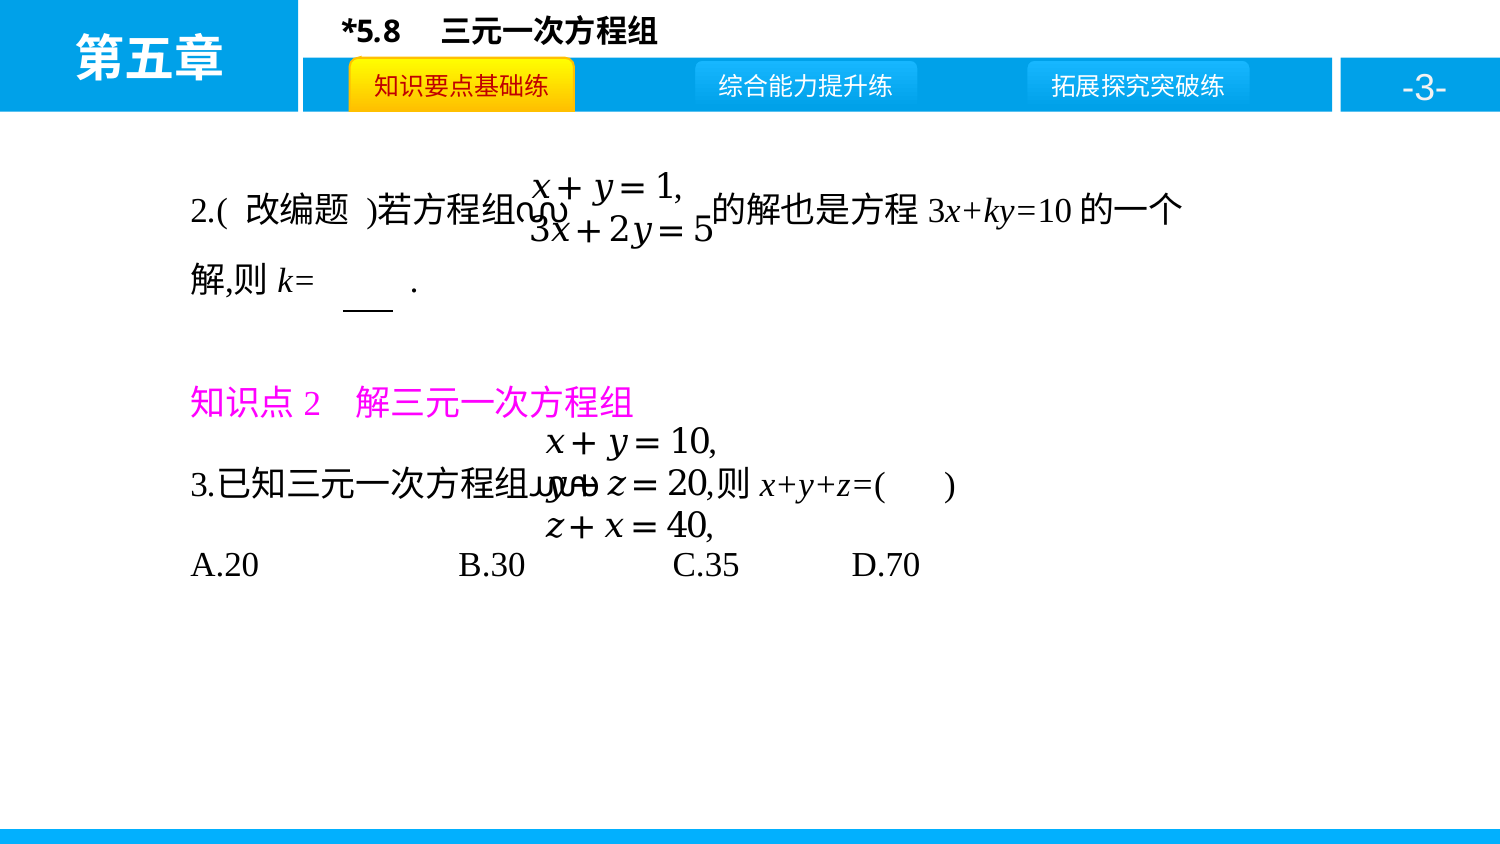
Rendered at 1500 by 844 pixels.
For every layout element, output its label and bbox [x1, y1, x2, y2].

text_box [190, 380, 1191, 644]
text_box [190, 170, 1191, 380]
